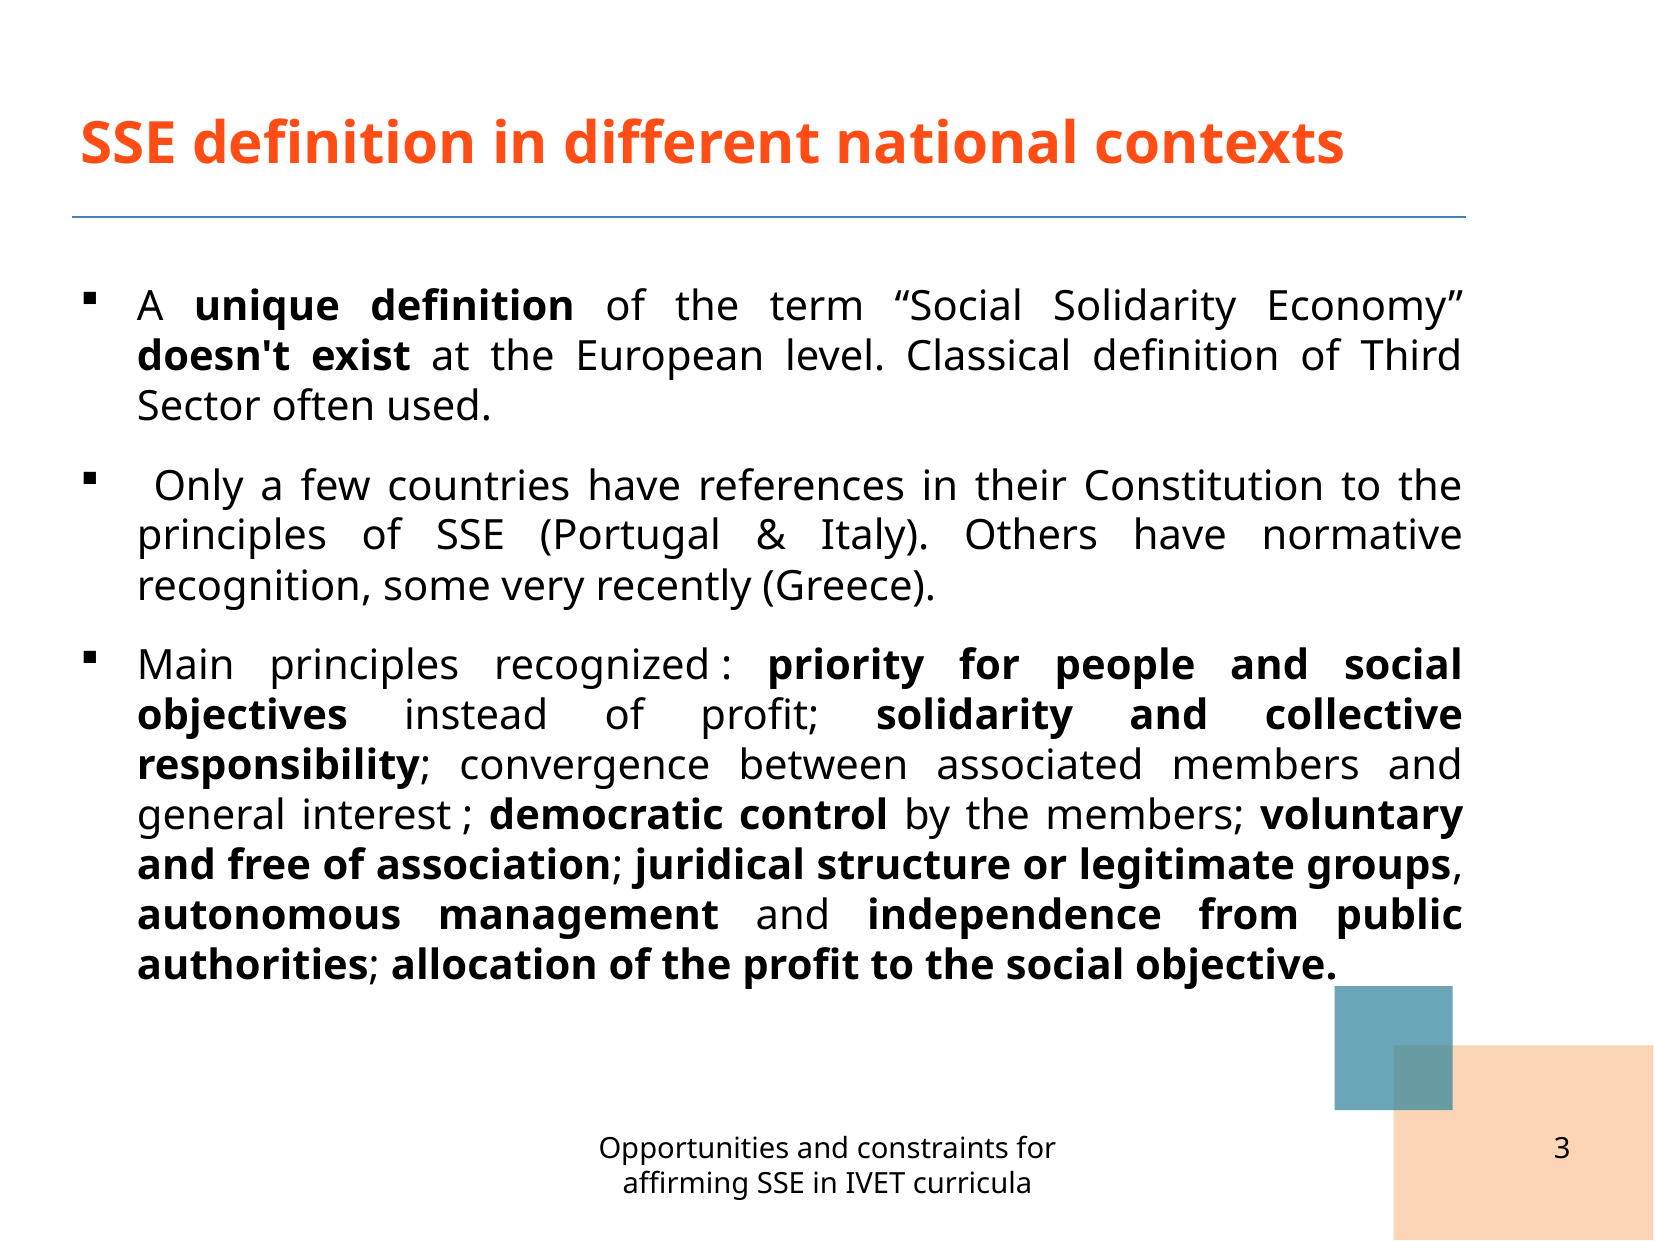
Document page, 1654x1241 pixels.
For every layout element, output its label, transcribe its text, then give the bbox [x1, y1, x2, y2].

text_box [1393, 1045, 1654, 1241]
subtitle SSE definition in different national contexts A unique definition of the term “Social Solidarity Economy” doesn't exist at the European level. Classical definition of Third Sector often used. Only a few countries have references in their Constitution to the principles of SSE (Portugal & Italy). Others have normative recognition, some very recently (Greece). Main principles recognized : priority for people and social objectives instead of profit; solidarity and collective responsibility; convergence between associated members and general interest ; democratic control by the members; voluntary and free of association; juridical structure or legitimate groups, autonomous management and independence from public authorities; allocation of the profit to the social objective. [80, 218, 1464, 1172]
footer Opportunities and constraints for affirming SSE in IVET curricula [565, 1172, 1090, 1216]
subtitle SSE definition in different national contexts A unique definition of the term “Social Solidarity Economy” doesn't exist at the European level. Classical definition of Third Sector often used. Only a few countries have references in their Constitution to the principles of SSE (Portugal & Italy). Others have normative recognition, some very recently (Greece). Main principles recognized : priority for people and social objectives instead of profit; solidarity and collective responsibility; convergence between associated members and general interest ; democratic control by the members; voluntary and free of association; juridical structure or legitimate groups, autonomous management and independence from public authorities; allocation of the profit to the social objective. [80, 104, 1464, 216]
slide_number 3 [1185, 1129, 1571, 1216]
text_box [1334, 986, 1453, 1111]
